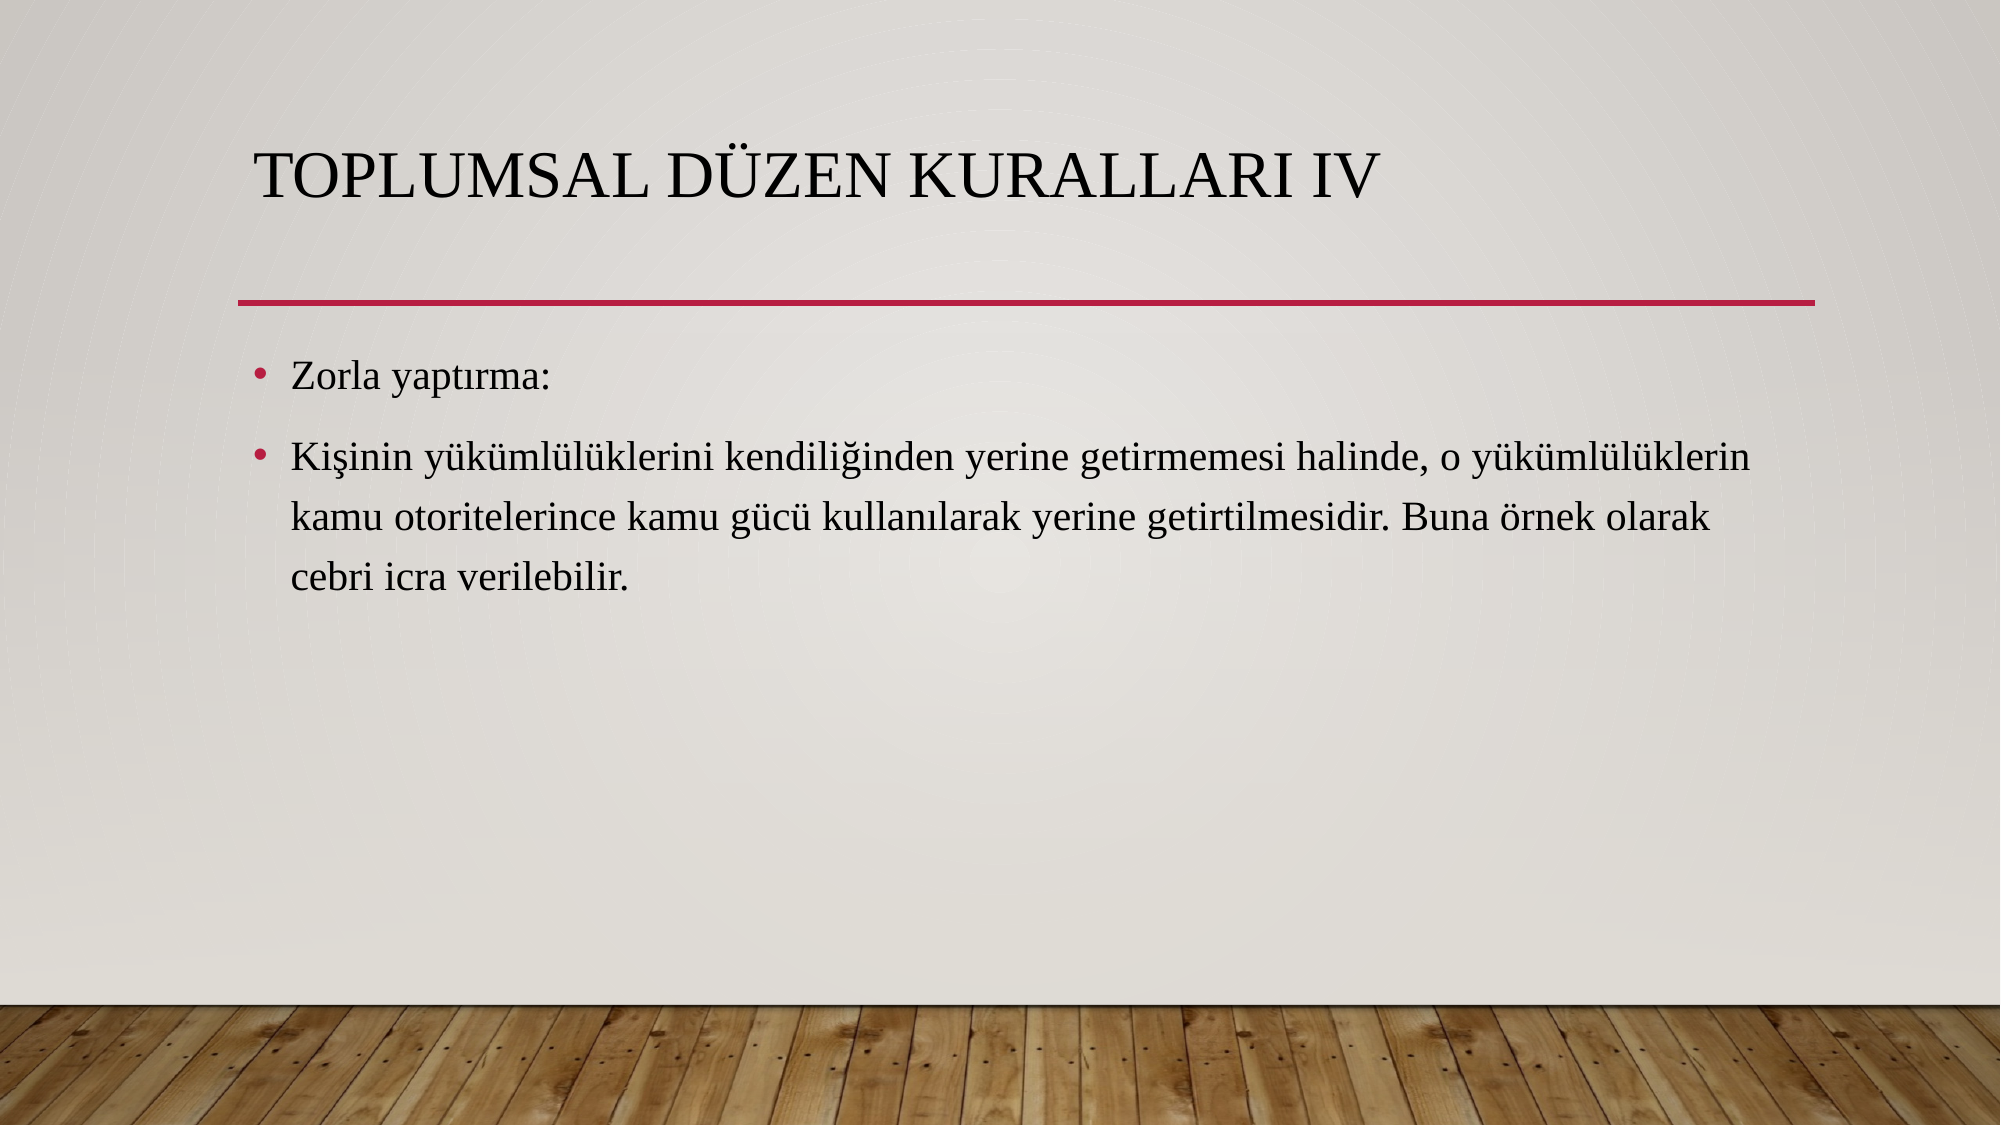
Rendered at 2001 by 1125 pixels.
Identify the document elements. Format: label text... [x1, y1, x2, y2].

title Toplumsal düzen kuralları IV [238, 131, 1814, 305]
list Zorla yaptırma: Kişinin yükümlülüklerini kendiliğinden yerine getirmemesi halinde, o yükümlülüklerin kamu otoritelerince kamu gücü kullanılarak yerine getirtilmesidir. Buna örnek olarak cebri icra verilebilir. [238, 330, 1814, 897]
picture [0, 1005, 2000, 1125]
